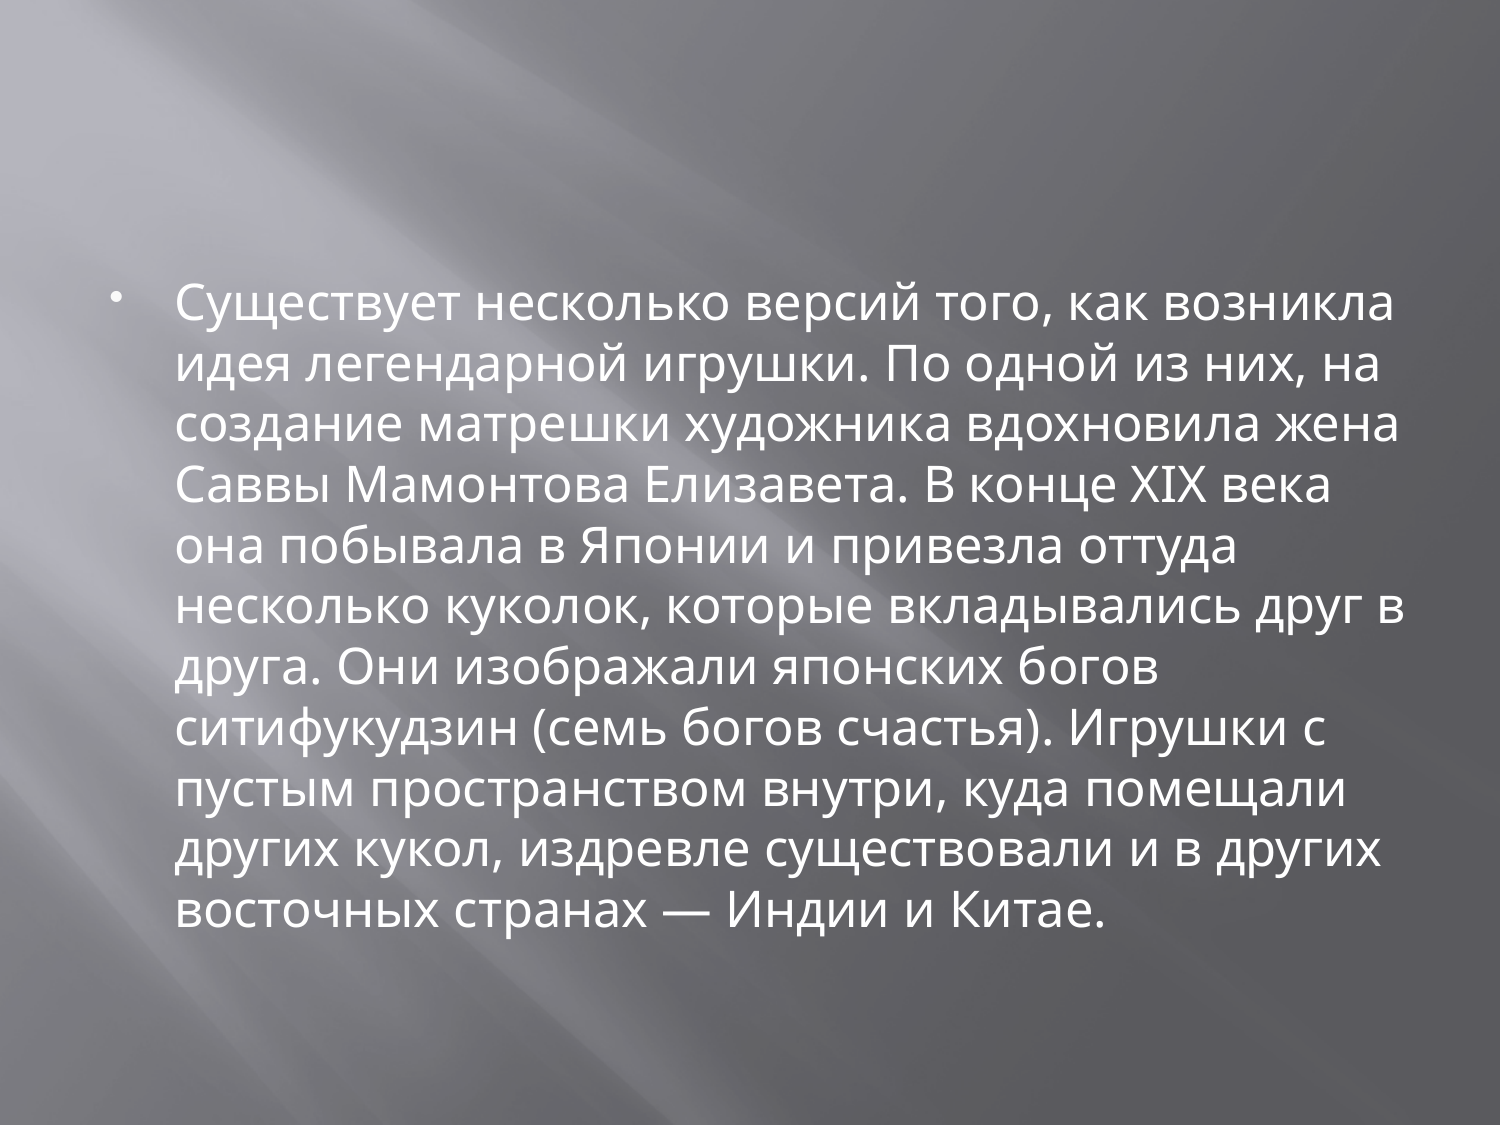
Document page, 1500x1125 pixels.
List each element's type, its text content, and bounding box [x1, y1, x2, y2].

list Существует несколько версий того, как возникла идея легендарной игрушки. По одной из них, на создание матрешки художника вдохновила жена Саввы Мамонтова Елизавета. В конце XIX века она побывала в Японии и привезла оттуда несколько куколок, которые вкладывались друг в друга. Они изображали японских богов ситифукудзин (семь богов счастья). Игрушки с пустым пространством внутри, куда помещали других кукол, издревле существовали и в других восточных странах — Индии и Китае. [75, 262, 1425, 1035]
